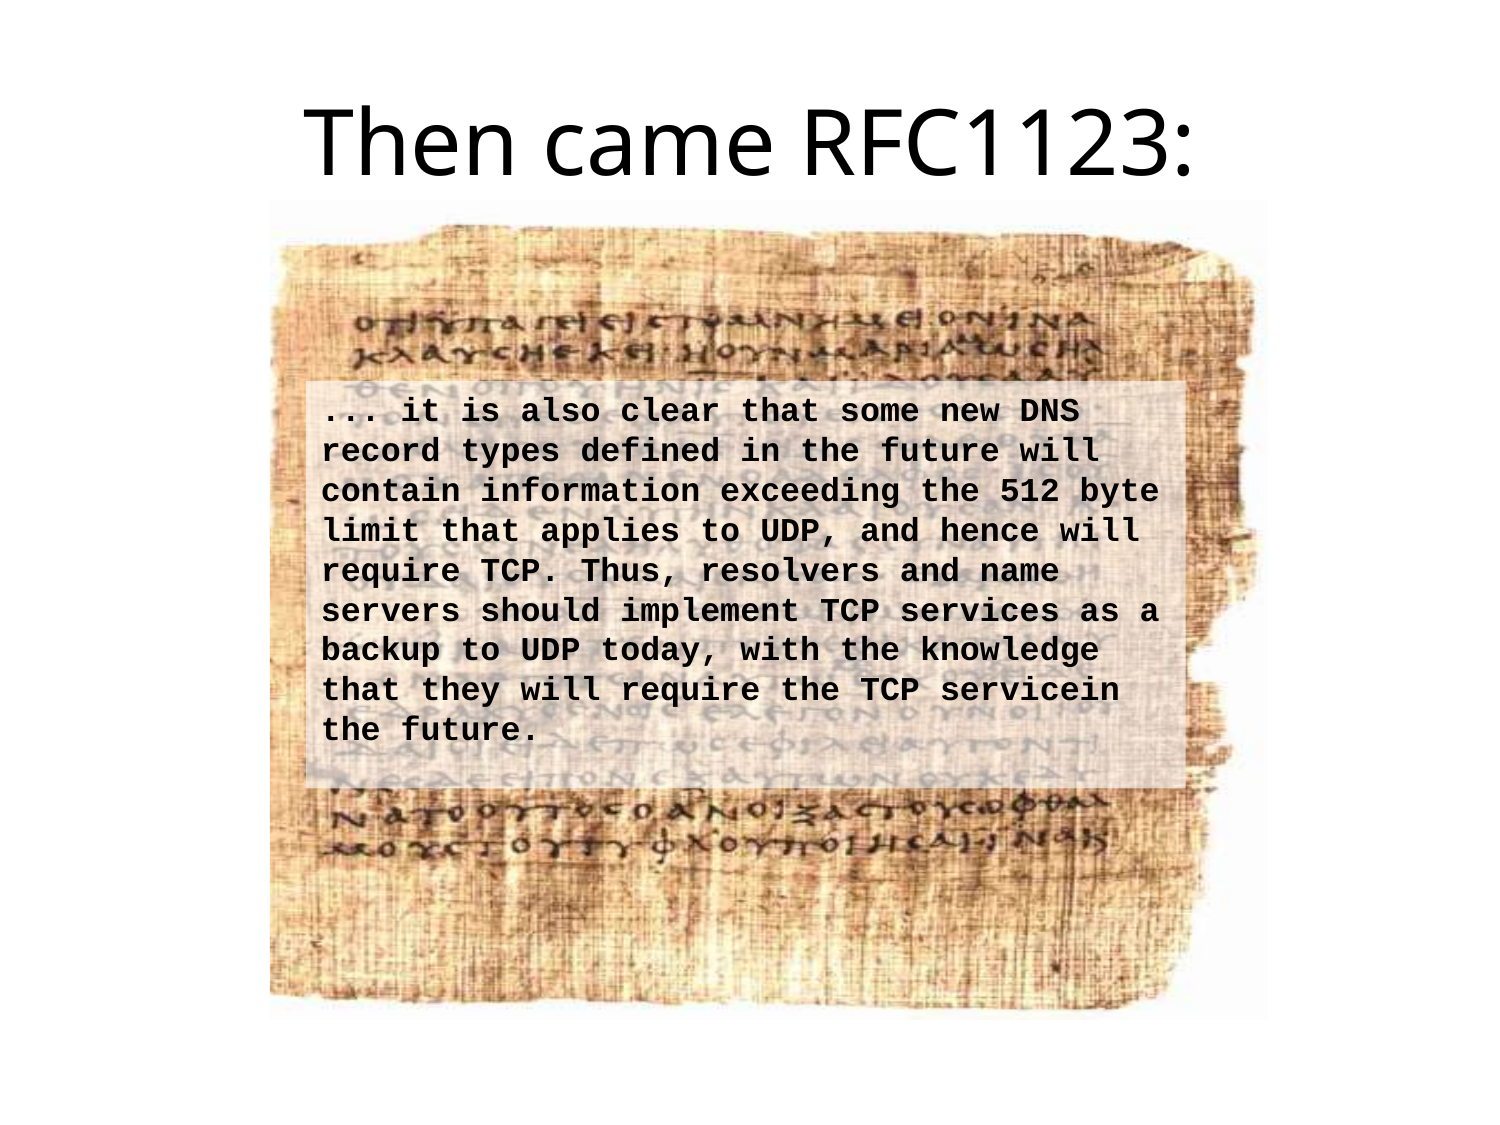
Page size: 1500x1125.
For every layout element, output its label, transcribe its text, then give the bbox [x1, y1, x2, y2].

title Then came RFC1123: [75, 45, 1425, 233]
picture [269, 200, 1269, 1020]
